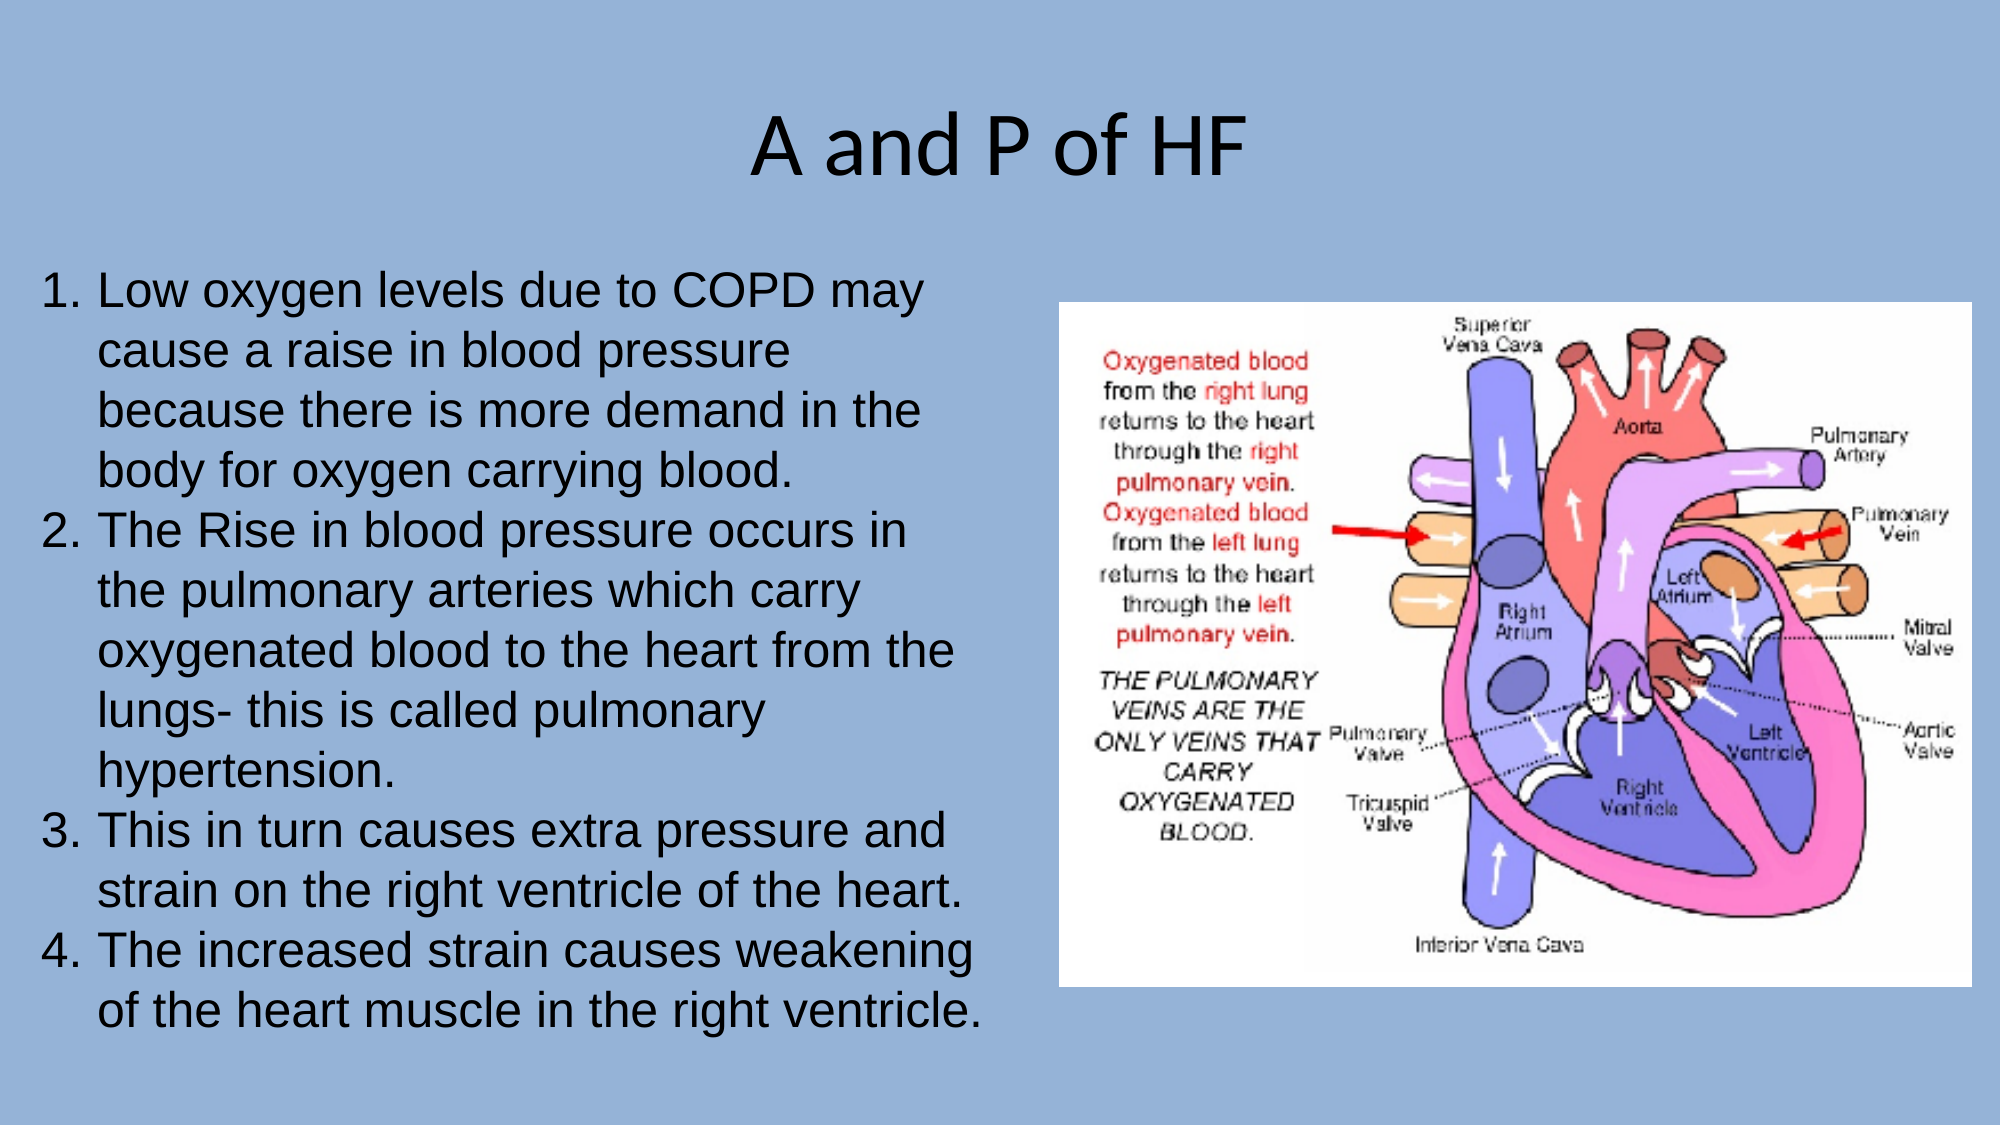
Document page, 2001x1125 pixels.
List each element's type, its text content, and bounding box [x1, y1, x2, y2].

title A and P of HF [99, 45, 1900, 233]
picture [1059, 301, 1973, 987]
text_box Low oxygen levels due to COPD may cause a raise in blood pressure because there is more demand in the body for oxygen carrying blood. The Rise in blood pressure occurs in the pulmonary arteries which carry oxygenated blood to the heart from the lungs- this is called pulmonary hypertension. This in turn causes extra pressure and strain on the right ventricle of the heart. The increased strain causes weakening of the heart muscle in the right ventricle. [26, 249, 1000, 1125]
